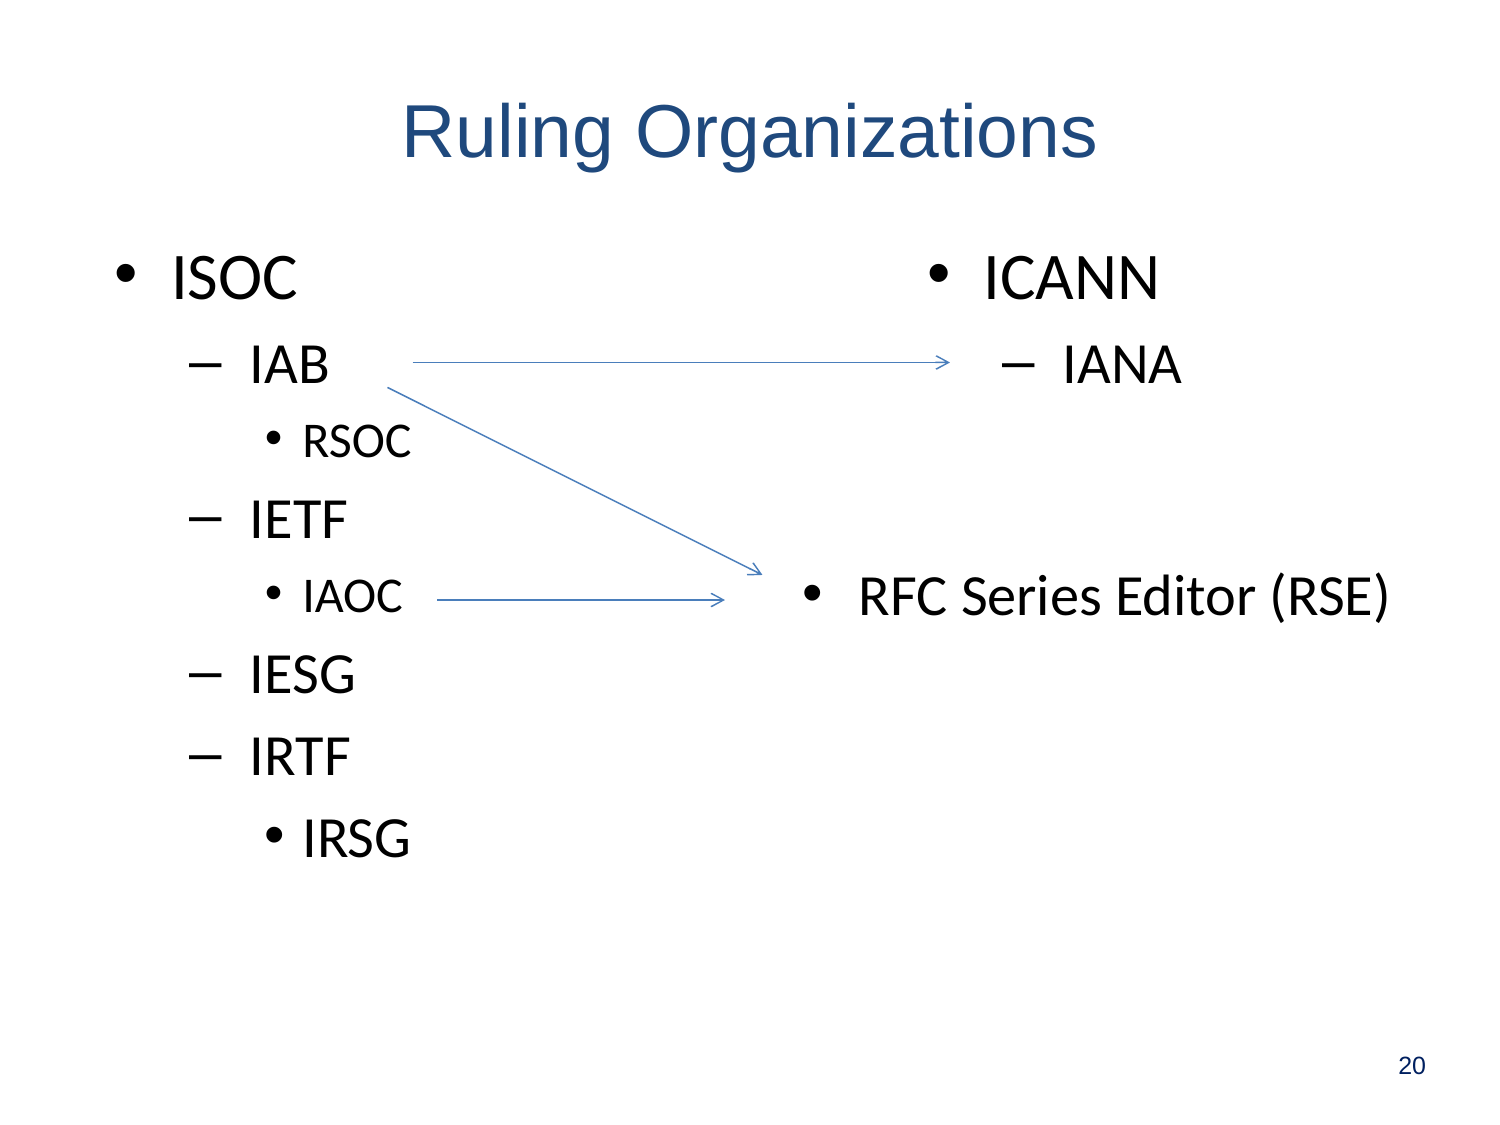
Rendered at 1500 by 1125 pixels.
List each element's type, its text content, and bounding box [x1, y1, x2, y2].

text_box Ruling Organizations [0, 74, 1500, 180]
text_box ICANN IANA [912, 224, 1388, 500]
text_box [387, 387, 763, 576]
list ISOC IAB RSOC IETF IAOC IESG IRTF IRSG [99, 224, 513, 1000]
text_box RFC Series Editor (RSE) [787, 549, 1413, 713]
